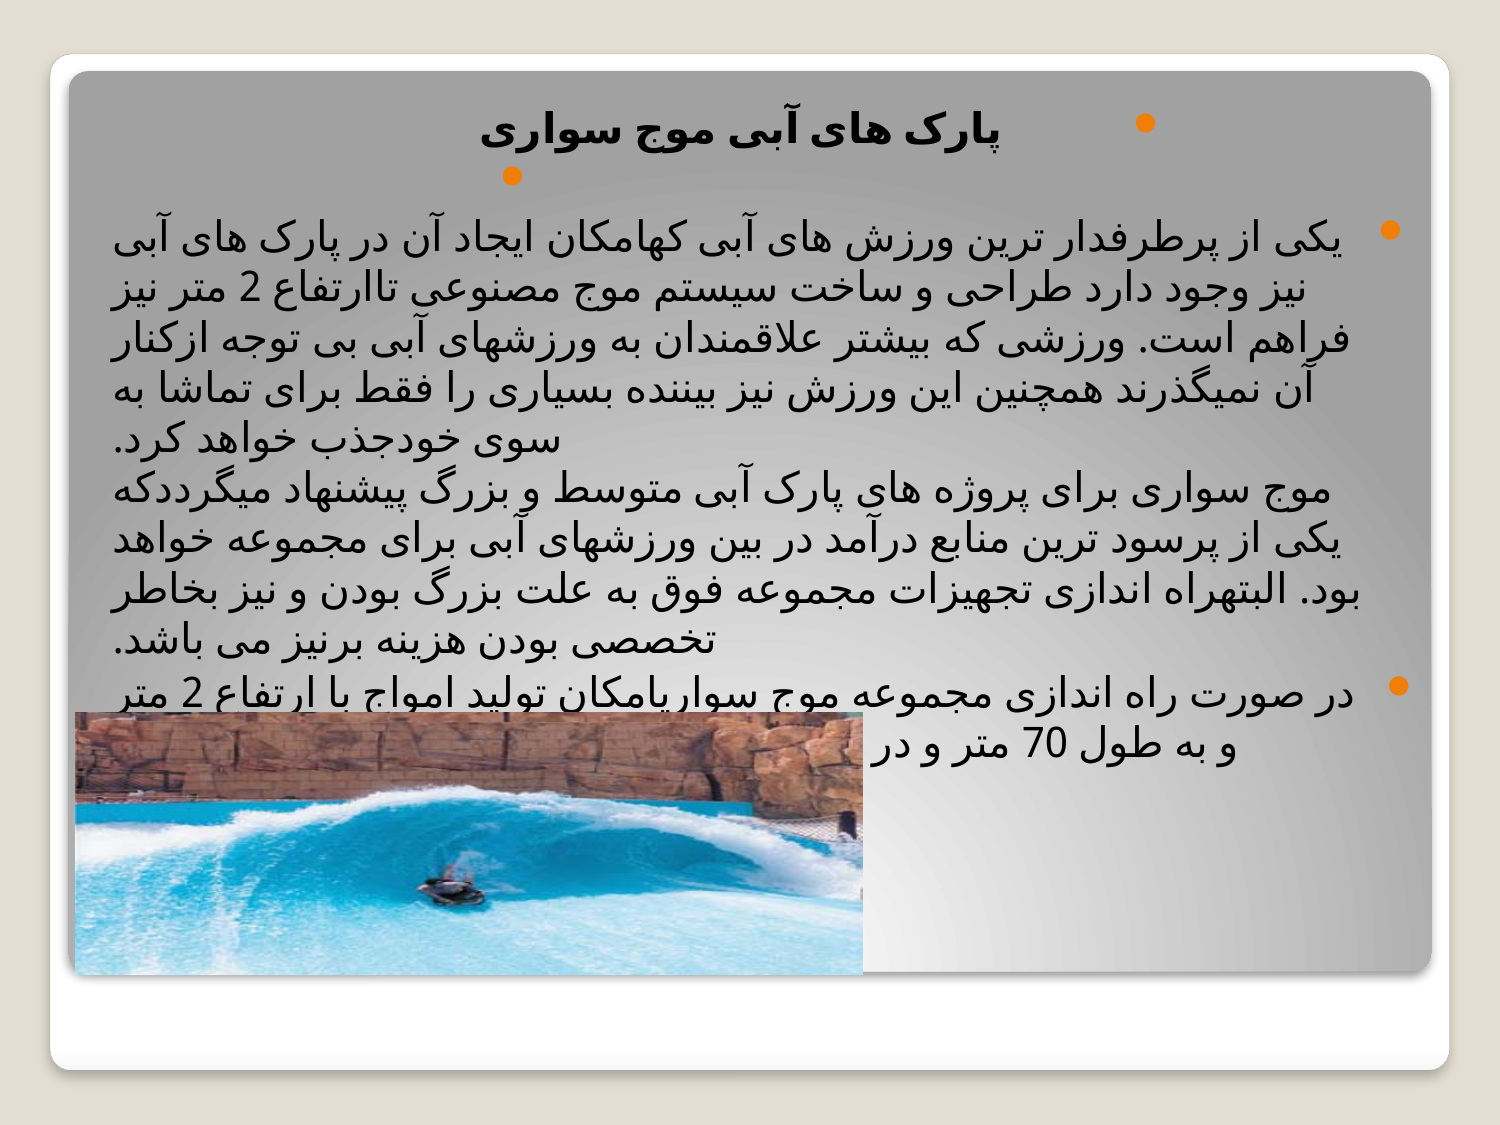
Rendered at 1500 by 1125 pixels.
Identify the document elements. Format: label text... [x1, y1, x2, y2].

picture [74, 712, 863, 976]
list پارک های آبی موج سواری یکی از پرطرفدار ترین ورزش های آبی کهامکان ایجاد آن در پارک های آبی نیز وجود دارد طراحی و ساخت سیستم موج مصنوعی تاارتفاع 2 متر نیز فراهم است. ورزشی که بیشتر علاقمندان به ورزشهای آبی بی توجه ازکنار آن نمیگذرند همچنین این ورزش نیز بیننده بسیاری را فقط برای تماشا به سوی خودجذب خواهد کرد. موج سواری برای پروژه های پارک آبی متوسط و بزرگ پیشنهاد میگرددکه یکی از پرسود ترین منابع درآمد در بین ورزشهای آبی برای مجموعه خواهد بود. البتهراه اندازی تجهیزات مجموعه فوق به علت بزرگ بودن و نیز بخاطر تخصصی بودن هزینه برنیز می باشد. در صورت راه اندازی مجموعه موج سواریامکان تولید امواج با ارتفاع 2 متر و به طول 70 متر و در 5 نوع مختلف امواج مصنوعیمیتواند تولید کند. [82, 86, 1425, 774]
